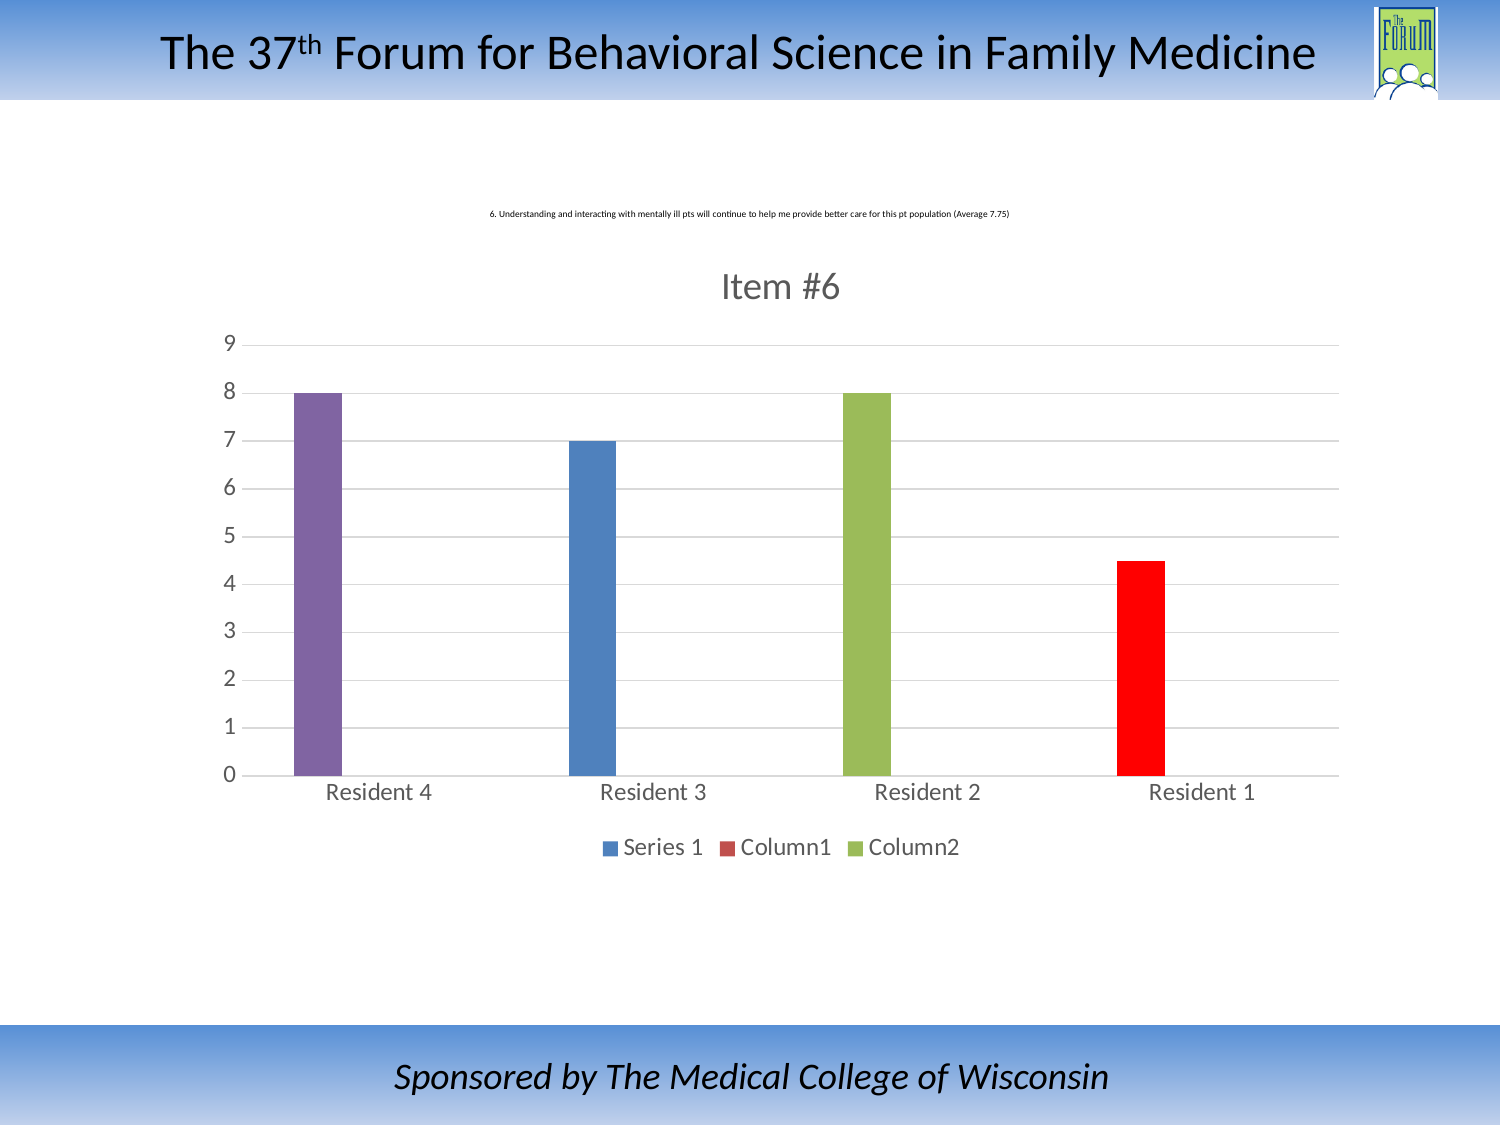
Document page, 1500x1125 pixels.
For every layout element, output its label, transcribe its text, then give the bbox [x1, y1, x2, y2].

picture [1374, 7, 1438, 100]
title 6. Understanding and interacting with mentally ill pts will continue to help me provide better care for this pt population (Average 7.75) [75, 200, 1425, 250]
chart [199, 237, 1363, 868]
